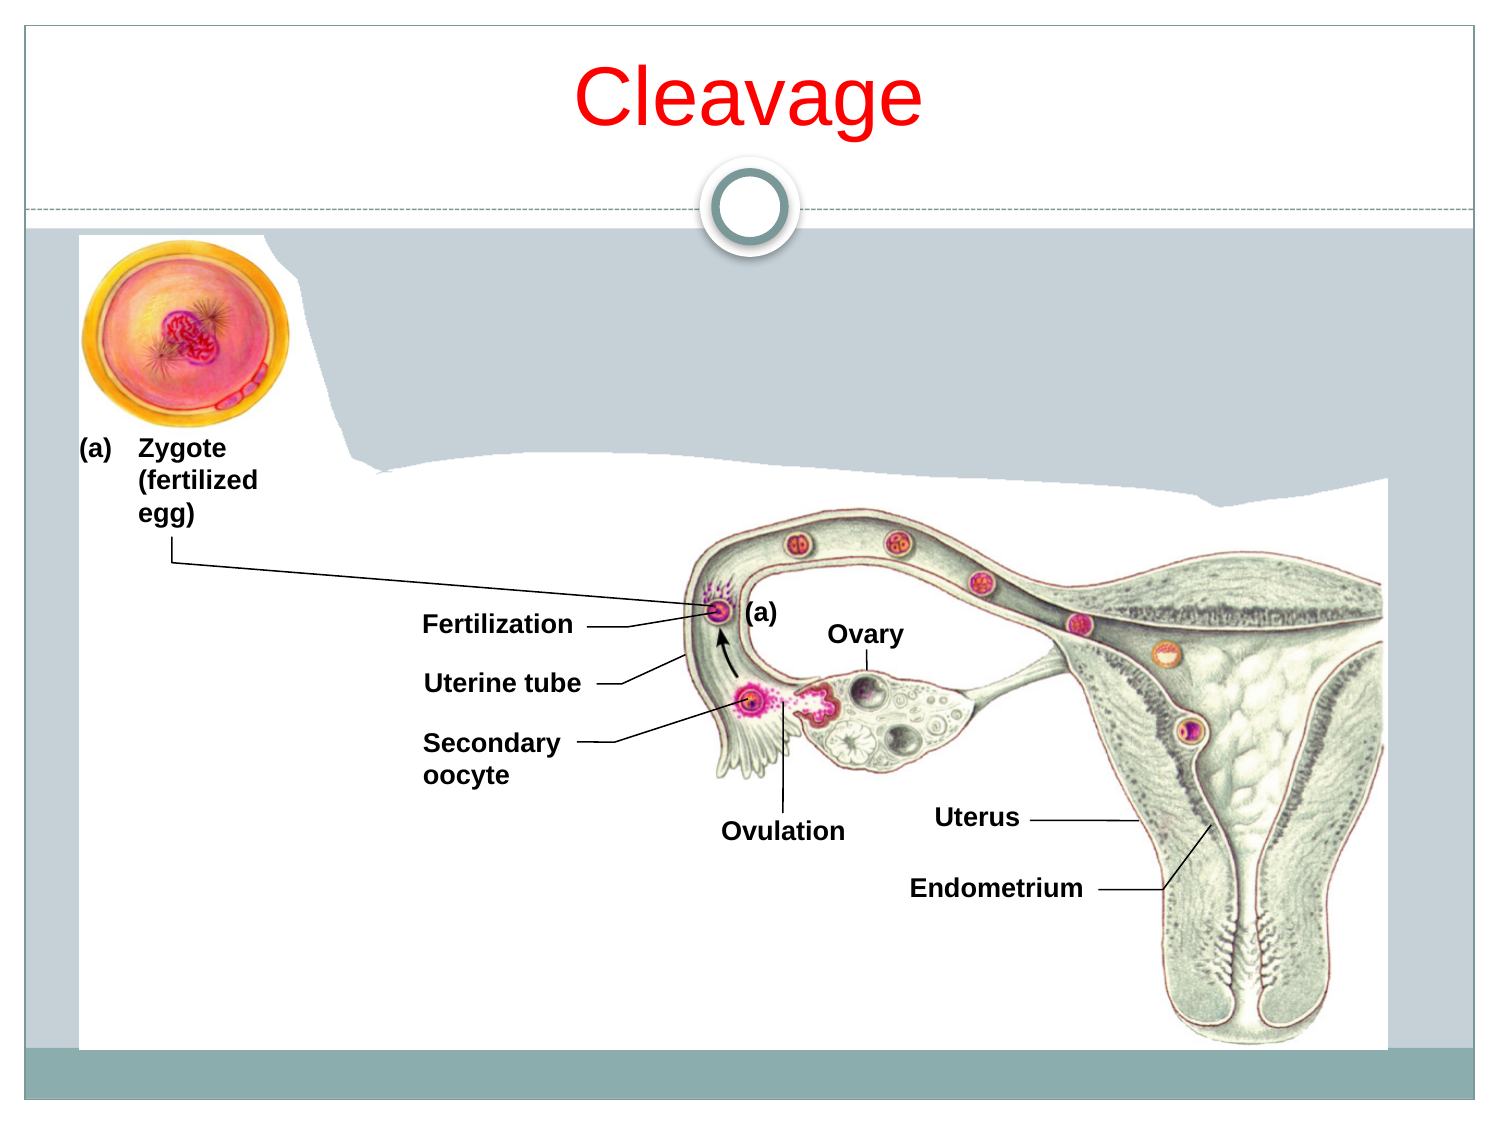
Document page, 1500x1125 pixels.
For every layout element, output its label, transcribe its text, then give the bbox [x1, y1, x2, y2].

title Cleavage [49, 24, 1450, 150]
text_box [77, 235, 1388, 1051]
